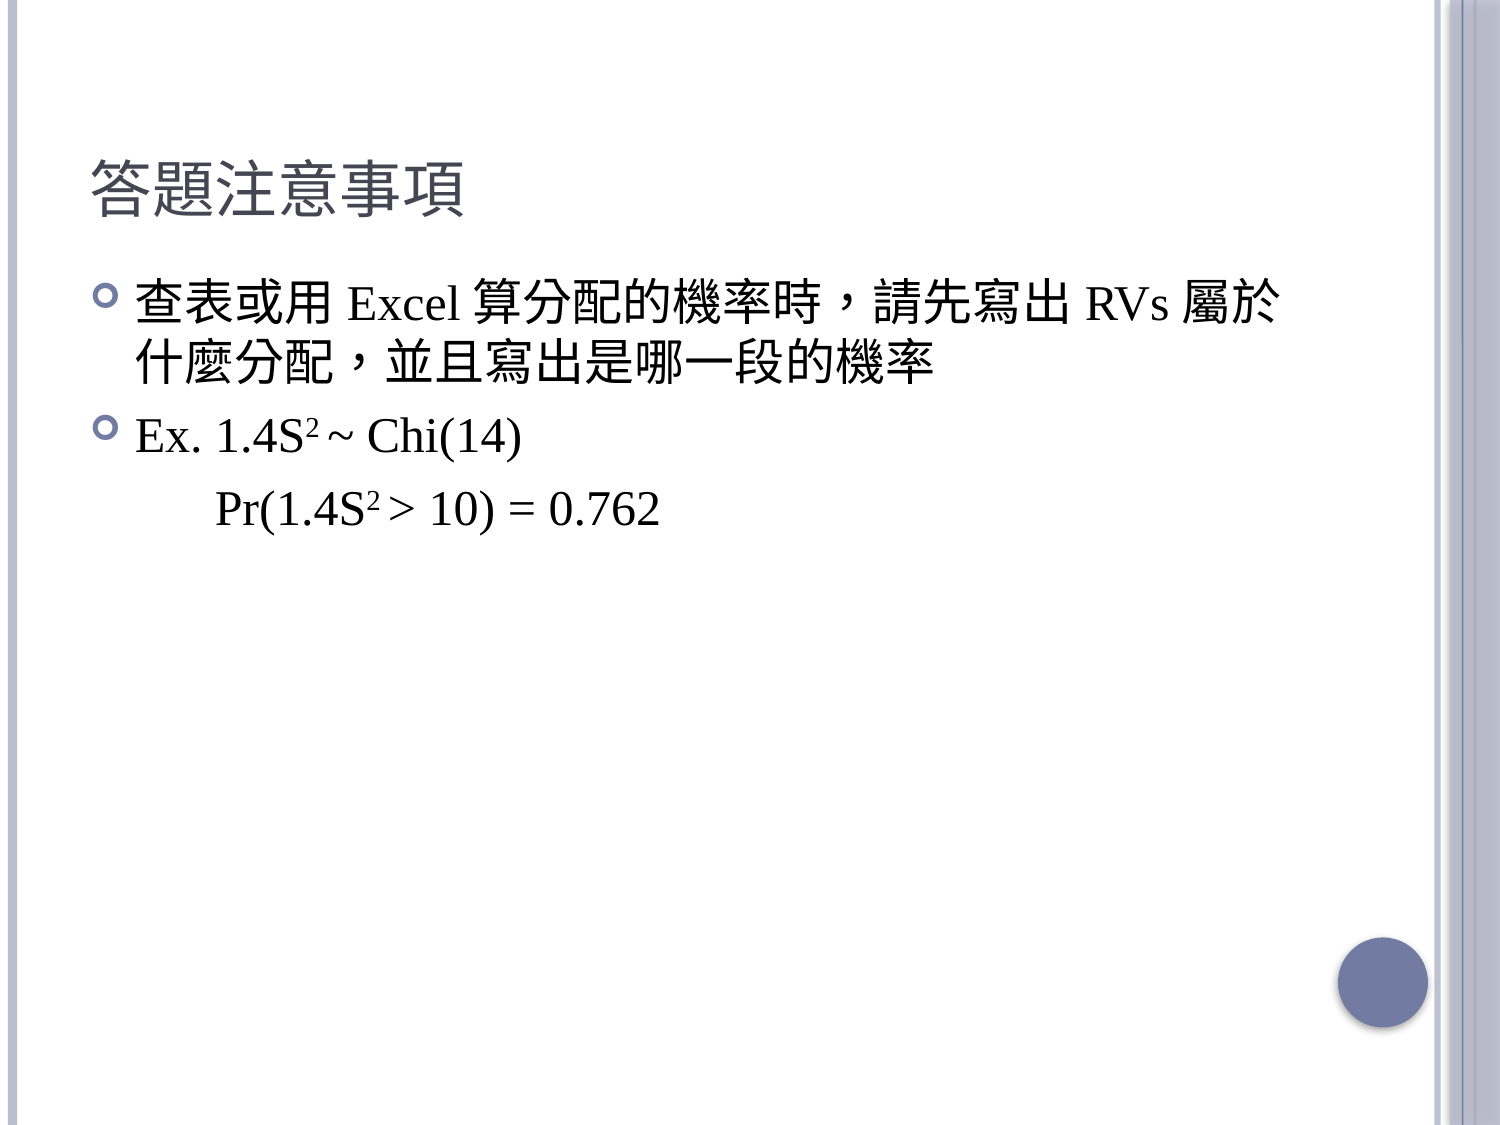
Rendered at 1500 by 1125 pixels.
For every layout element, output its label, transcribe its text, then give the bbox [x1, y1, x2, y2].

title 答題注意事項 [75, 45, 1300, 233]
list 查表或用Excel算分配的機率時，請先寫出RVs屬於什麼分配，並且寫出是哪一段的機率 Ex. 1.4S2 ~ Chi(14) Pr(1.4S2 > 10) = 0.762 [75, 262, 1300, 1062]
